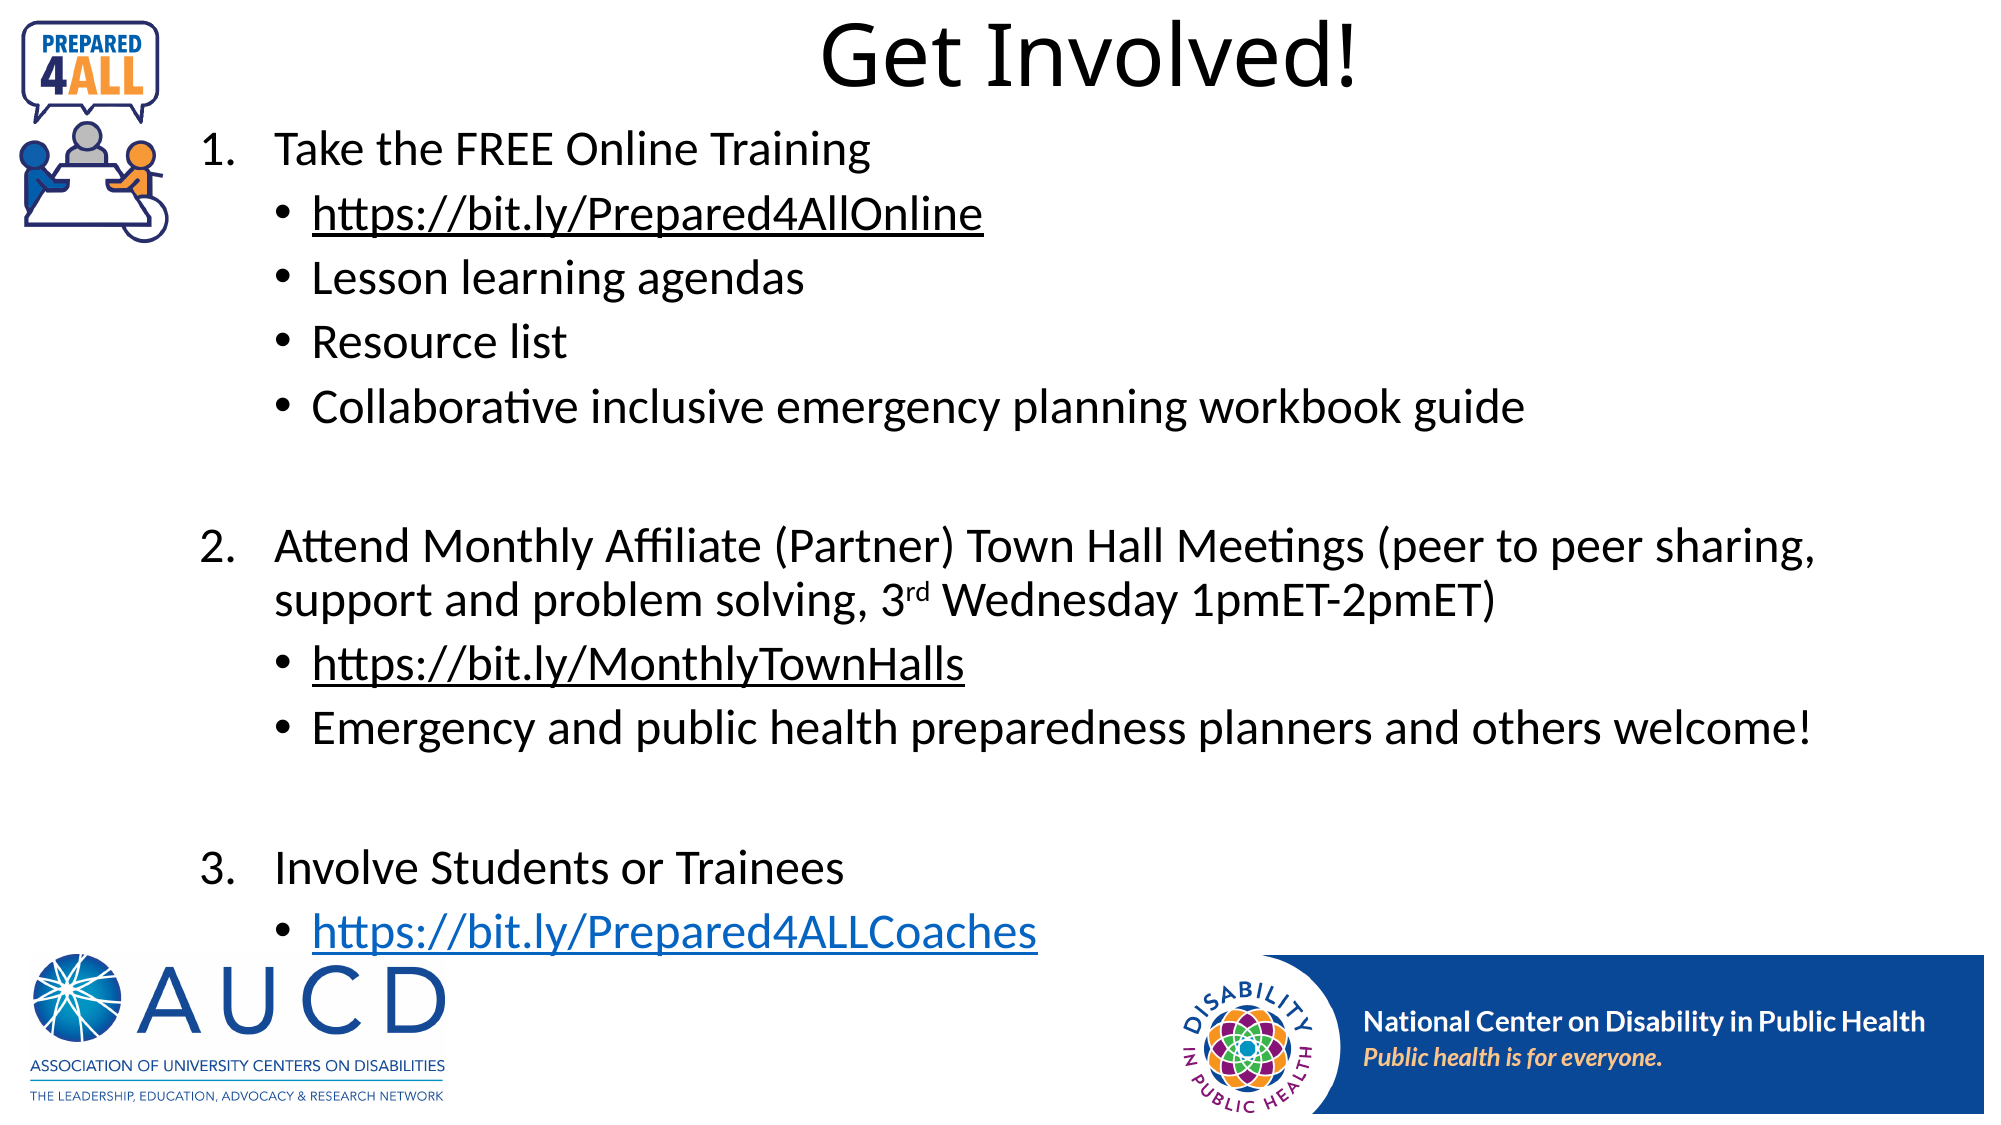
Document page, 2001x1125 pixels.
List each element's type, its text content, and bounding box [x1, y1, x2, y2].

list Take the FREE Online Training https://bit.ly/Prepared4AllOnline Lesson learning agendas Resource list Collaborative inclusive emergency planning workbook guide Attend Monthly Affiliate (Partner) Town Hall Meetings (peer to peer sharing, support and problem solving, 3rd Wednesday 1pmET-2pmET) https://bit.ly/MonthlyTownHalls Emergency and public health preparedness planners and others welcome! Involve Students or Trainees https://bit.ly/Prepared4ALLCoaches [184, 114, 1905, 972]
title Get Involved! [315, 3, 1863, 114]
picture [0, 0, 180, 251]
picture [1168, 955, 1984, 1116]
picture [30, 954, 445, 1102]
